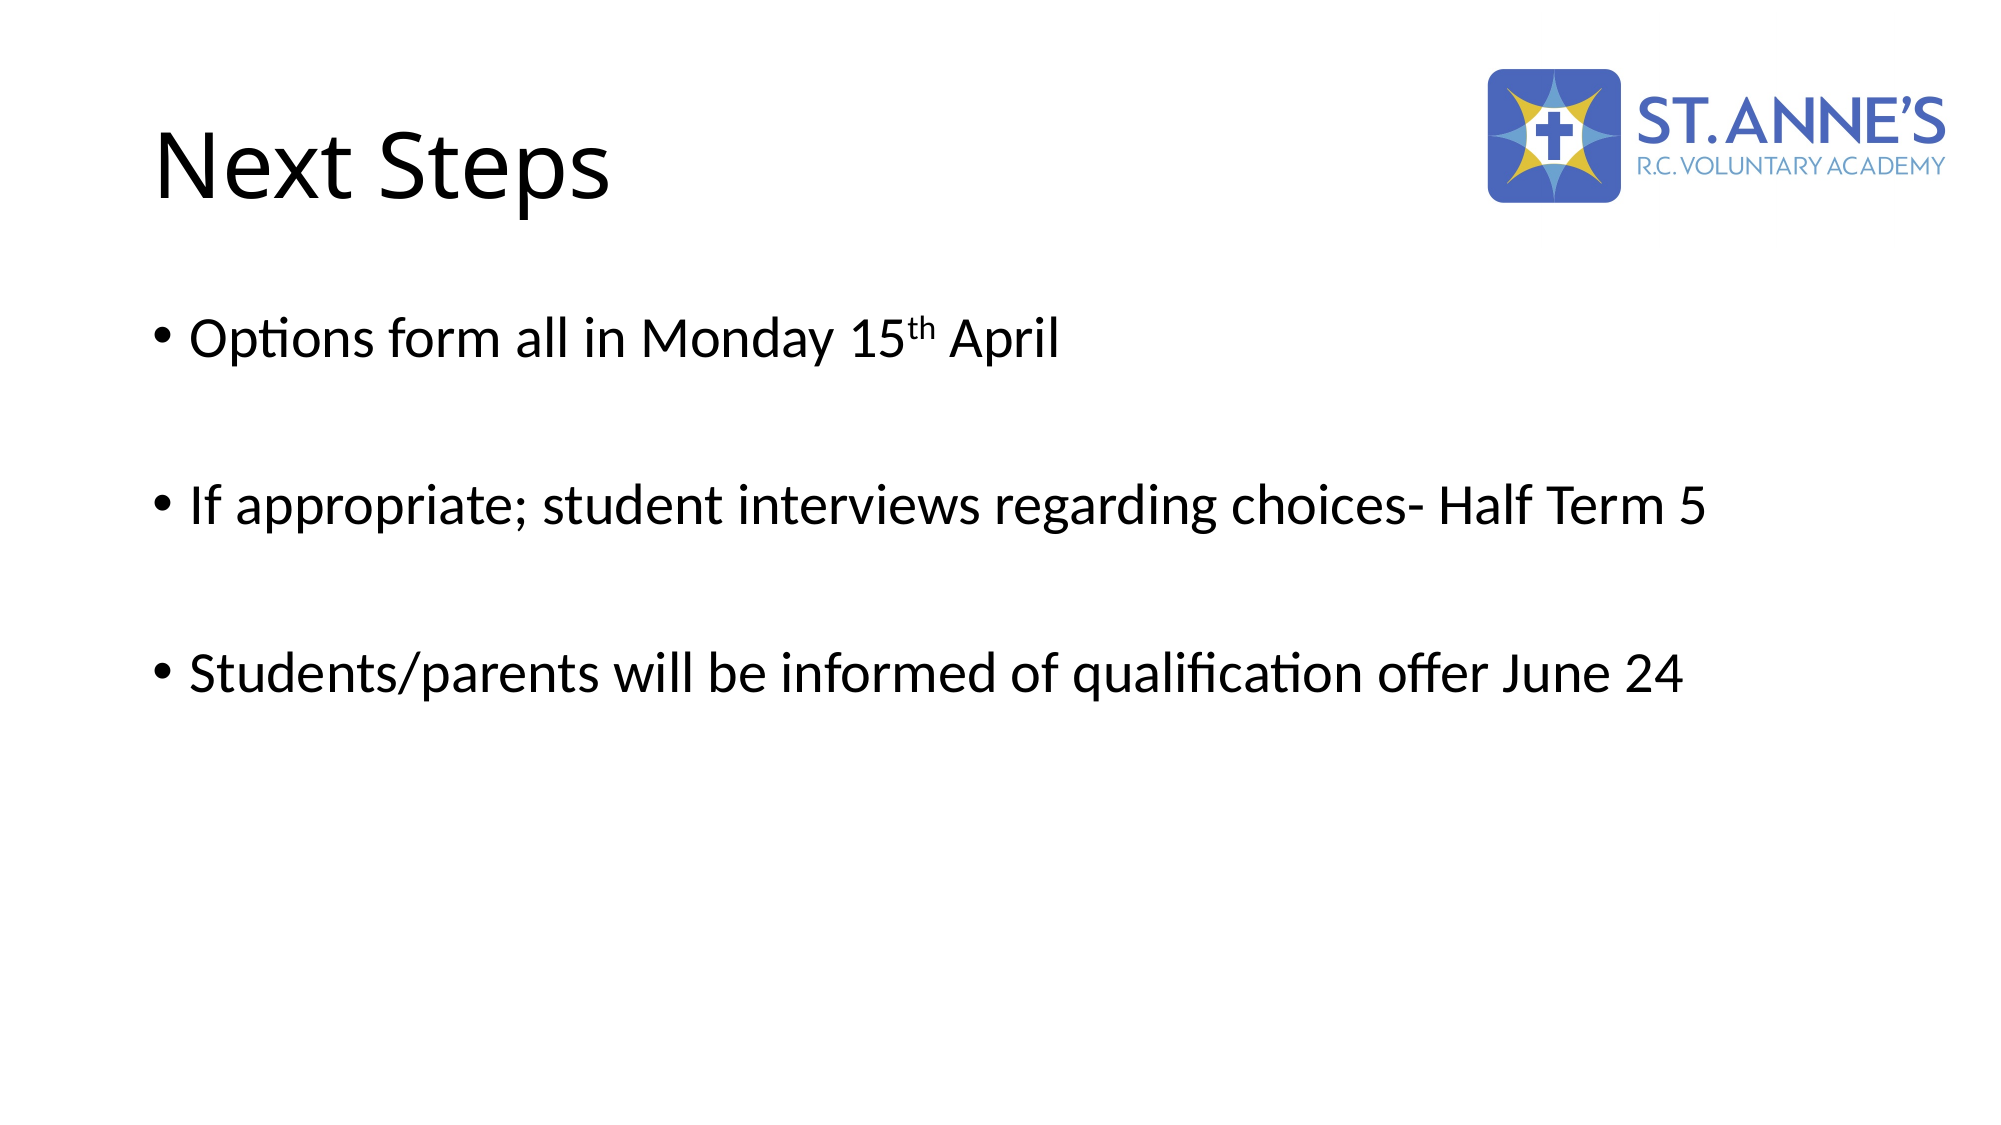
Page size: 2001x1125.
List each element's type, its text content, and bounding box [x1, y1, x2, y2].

list Options form all in Monday 15th April If appropriate; student interviews regarding choices- Half Term 5 Students/parents will be informed of qualification offer June 24 [137, 299, 1863, 1014]
picture [1424, 12, 2000, 248]
title Next Steps [137, 59, 1863, 278]
